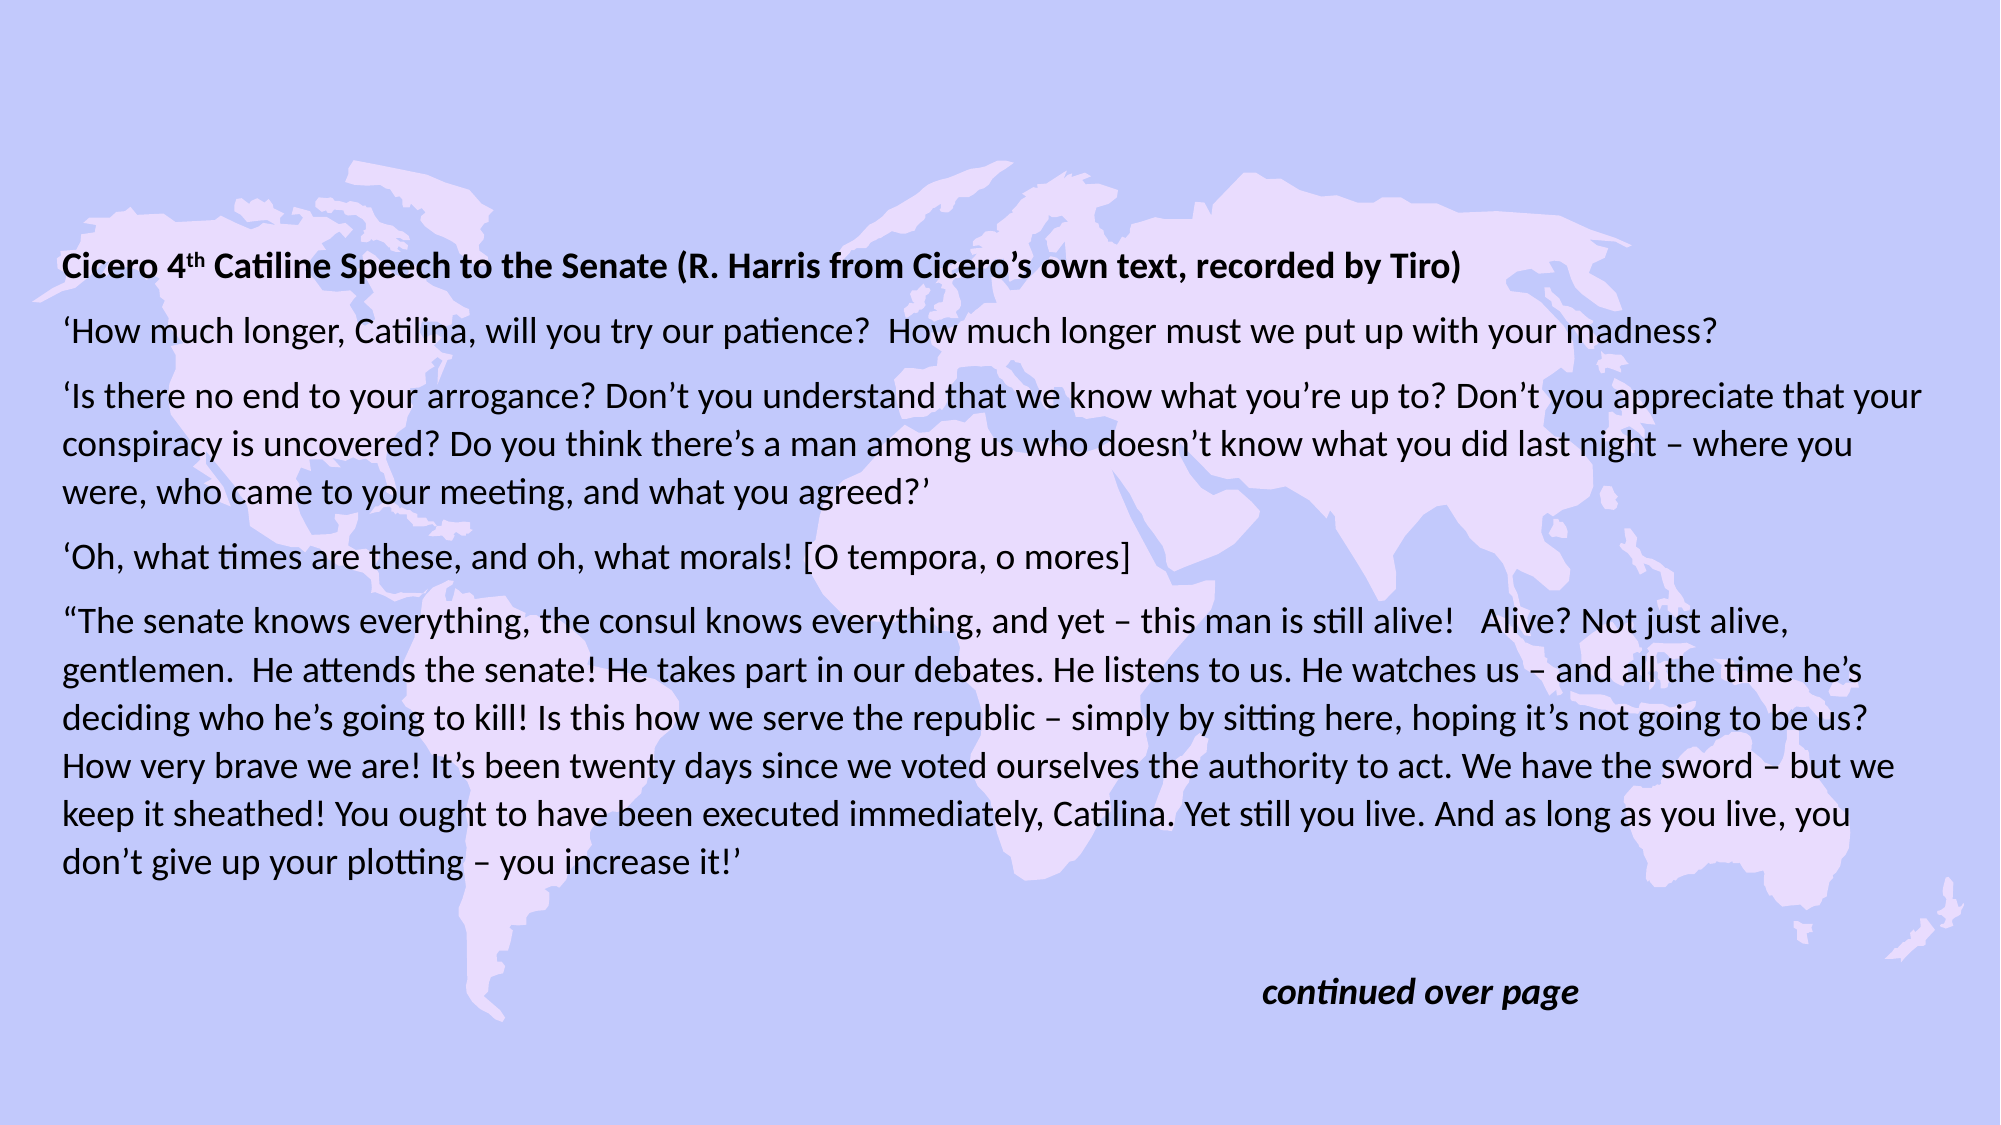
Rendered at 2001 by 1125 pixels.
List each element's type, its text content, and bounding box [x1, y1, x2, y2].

text_box Cicero 4th Catiline Speech to the Senate (R. Harris from Cicero’s own text, recorded by Tiro) ‘How much longer, Catilina, will you try our patience? How much longer must we put up with your madness? ‘Is there no end to your arrogance? Don’t you understand that we know what you’re up to? Don’t you appreciate that your conspiracy is uncovered? Do you think there’s a man among us who doesn’t know what you did last night – where you were, who came to your meeting, and what you agreed?’ ‘Oh, what times are these, and oh, what morals! [O tempora, o mores] “The senate knows everything, the consul knows everything, and yet – this man is still alive! Alive? Not just alive, gentlemen. He attends the senate! He takes part in our debates. He listens to us. He watches us – and all the time he’s deciding who he’s going to kill! Is this how we serve the republic – simply by sitting here, hoping it’s not going to be us? How very brave we are! It’s been twenty days since we voted ourselves the authority to act. We have the sword – but we keep it sheathed! You ought to have been executed immediately, Catilina. Yet still you live. And as long as you live, you don’t give up your plotting – you increase it!’ continued over page [47, 230, 1953, 1020]
